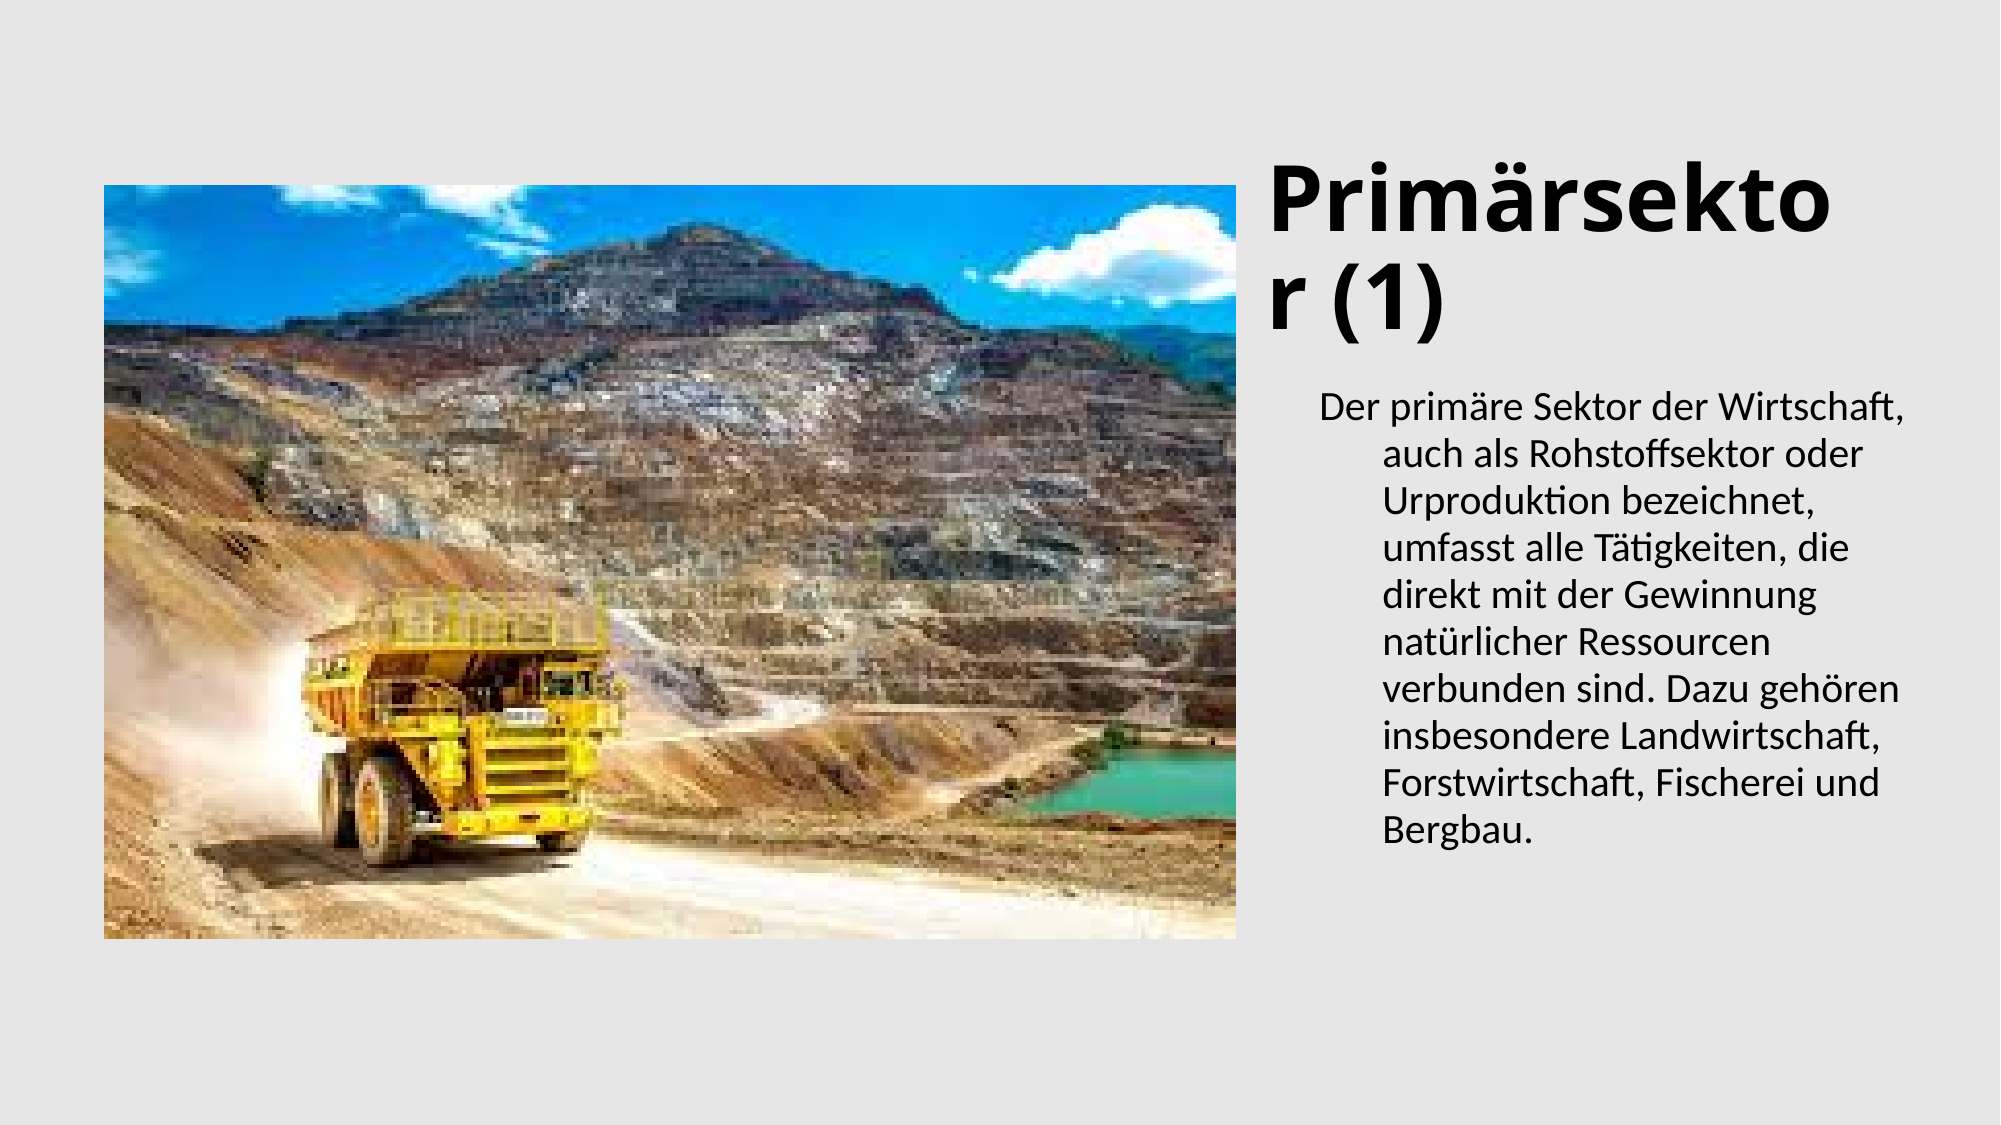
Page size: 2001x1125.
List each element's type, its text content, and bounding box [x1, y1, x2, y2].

list Der primäre Sektor der Wirtschaft, auch als Rohstoffsektor oder Urproduktion bezeichnet, umfasst alle Tätigkeiten, die direkt mit der Gewinnung natürlicher Ressourcen verbunden sind. Dazu gehören insbesondere Landwirtschaft, Forstwirtschaft, Fischerei und Bergbau. [1304, 375, 1944, 1020]
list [103, 185, 1236, 940]
title Primärsektor (1) [1251, 182, 1891, 357]
